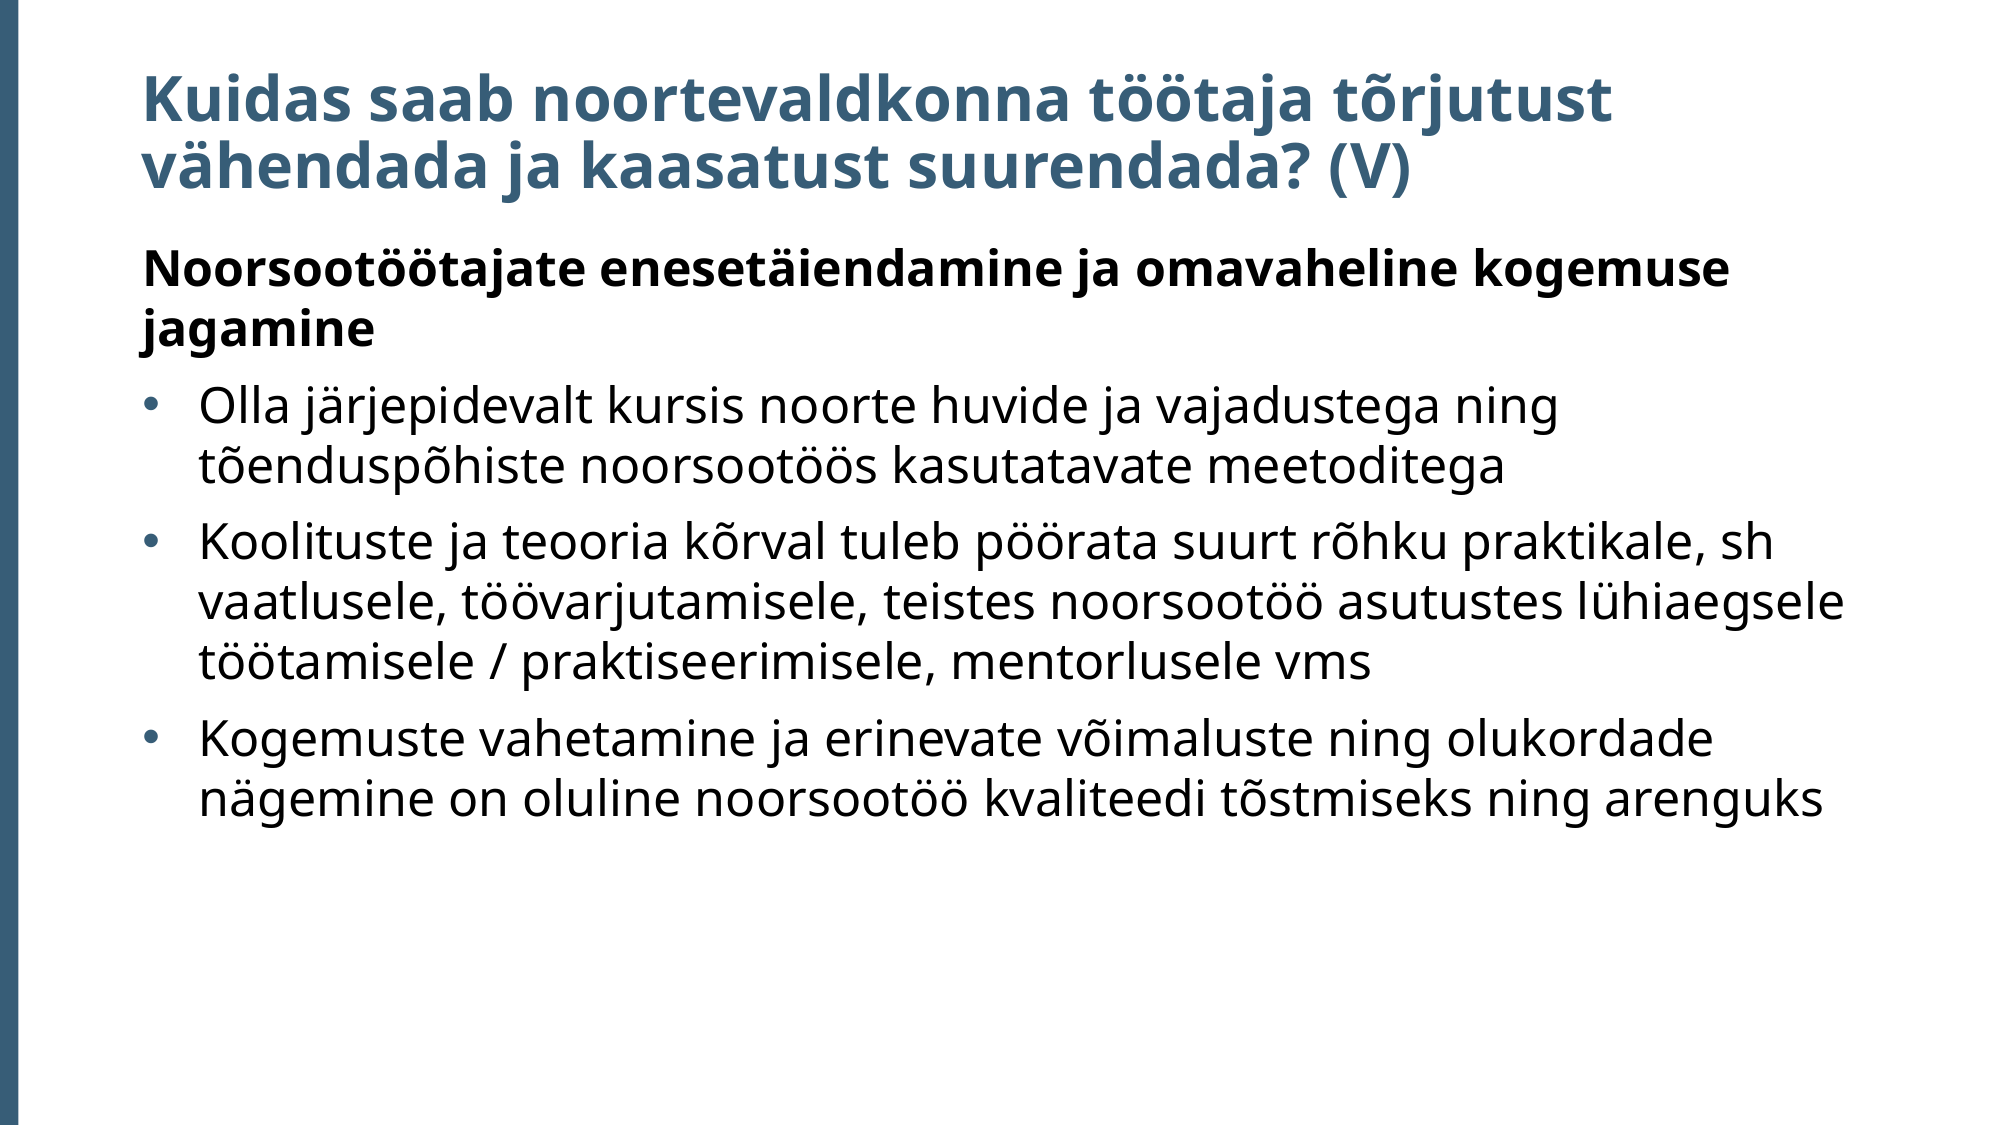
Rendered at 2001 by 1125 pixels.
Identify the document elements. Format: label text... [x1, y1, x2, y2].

list Noorsootöötajate enesetäiendamine ja omavaheline kogemuse jagamine Olla järjepidevalt kursis noorte huvide ja vajadustega ning tõenduspõhiste noorsootöös kasutatavate meetoditega Koolituste ja teooria kõrval tuleb pöörata suurt rõhku praktikale, sh vaatlusele, töövarjutamisele, teistes noorsootöö asutustes lühiaegsele töötamisele / praktiseerimisele, mentorlusele vms Kogemuste vahetamine ja erinevate võimaluste ning olukordade nägemine on oluline noorsootöö kvaliteedi tõstmiseks ning arenguks [142, 236, 1859, 1085]
title Kuidas saab noortevaldkonna töötaja tõrjutust vähendada ja kaasatust suurendada? (V) [141, 66, 1859, 203]
